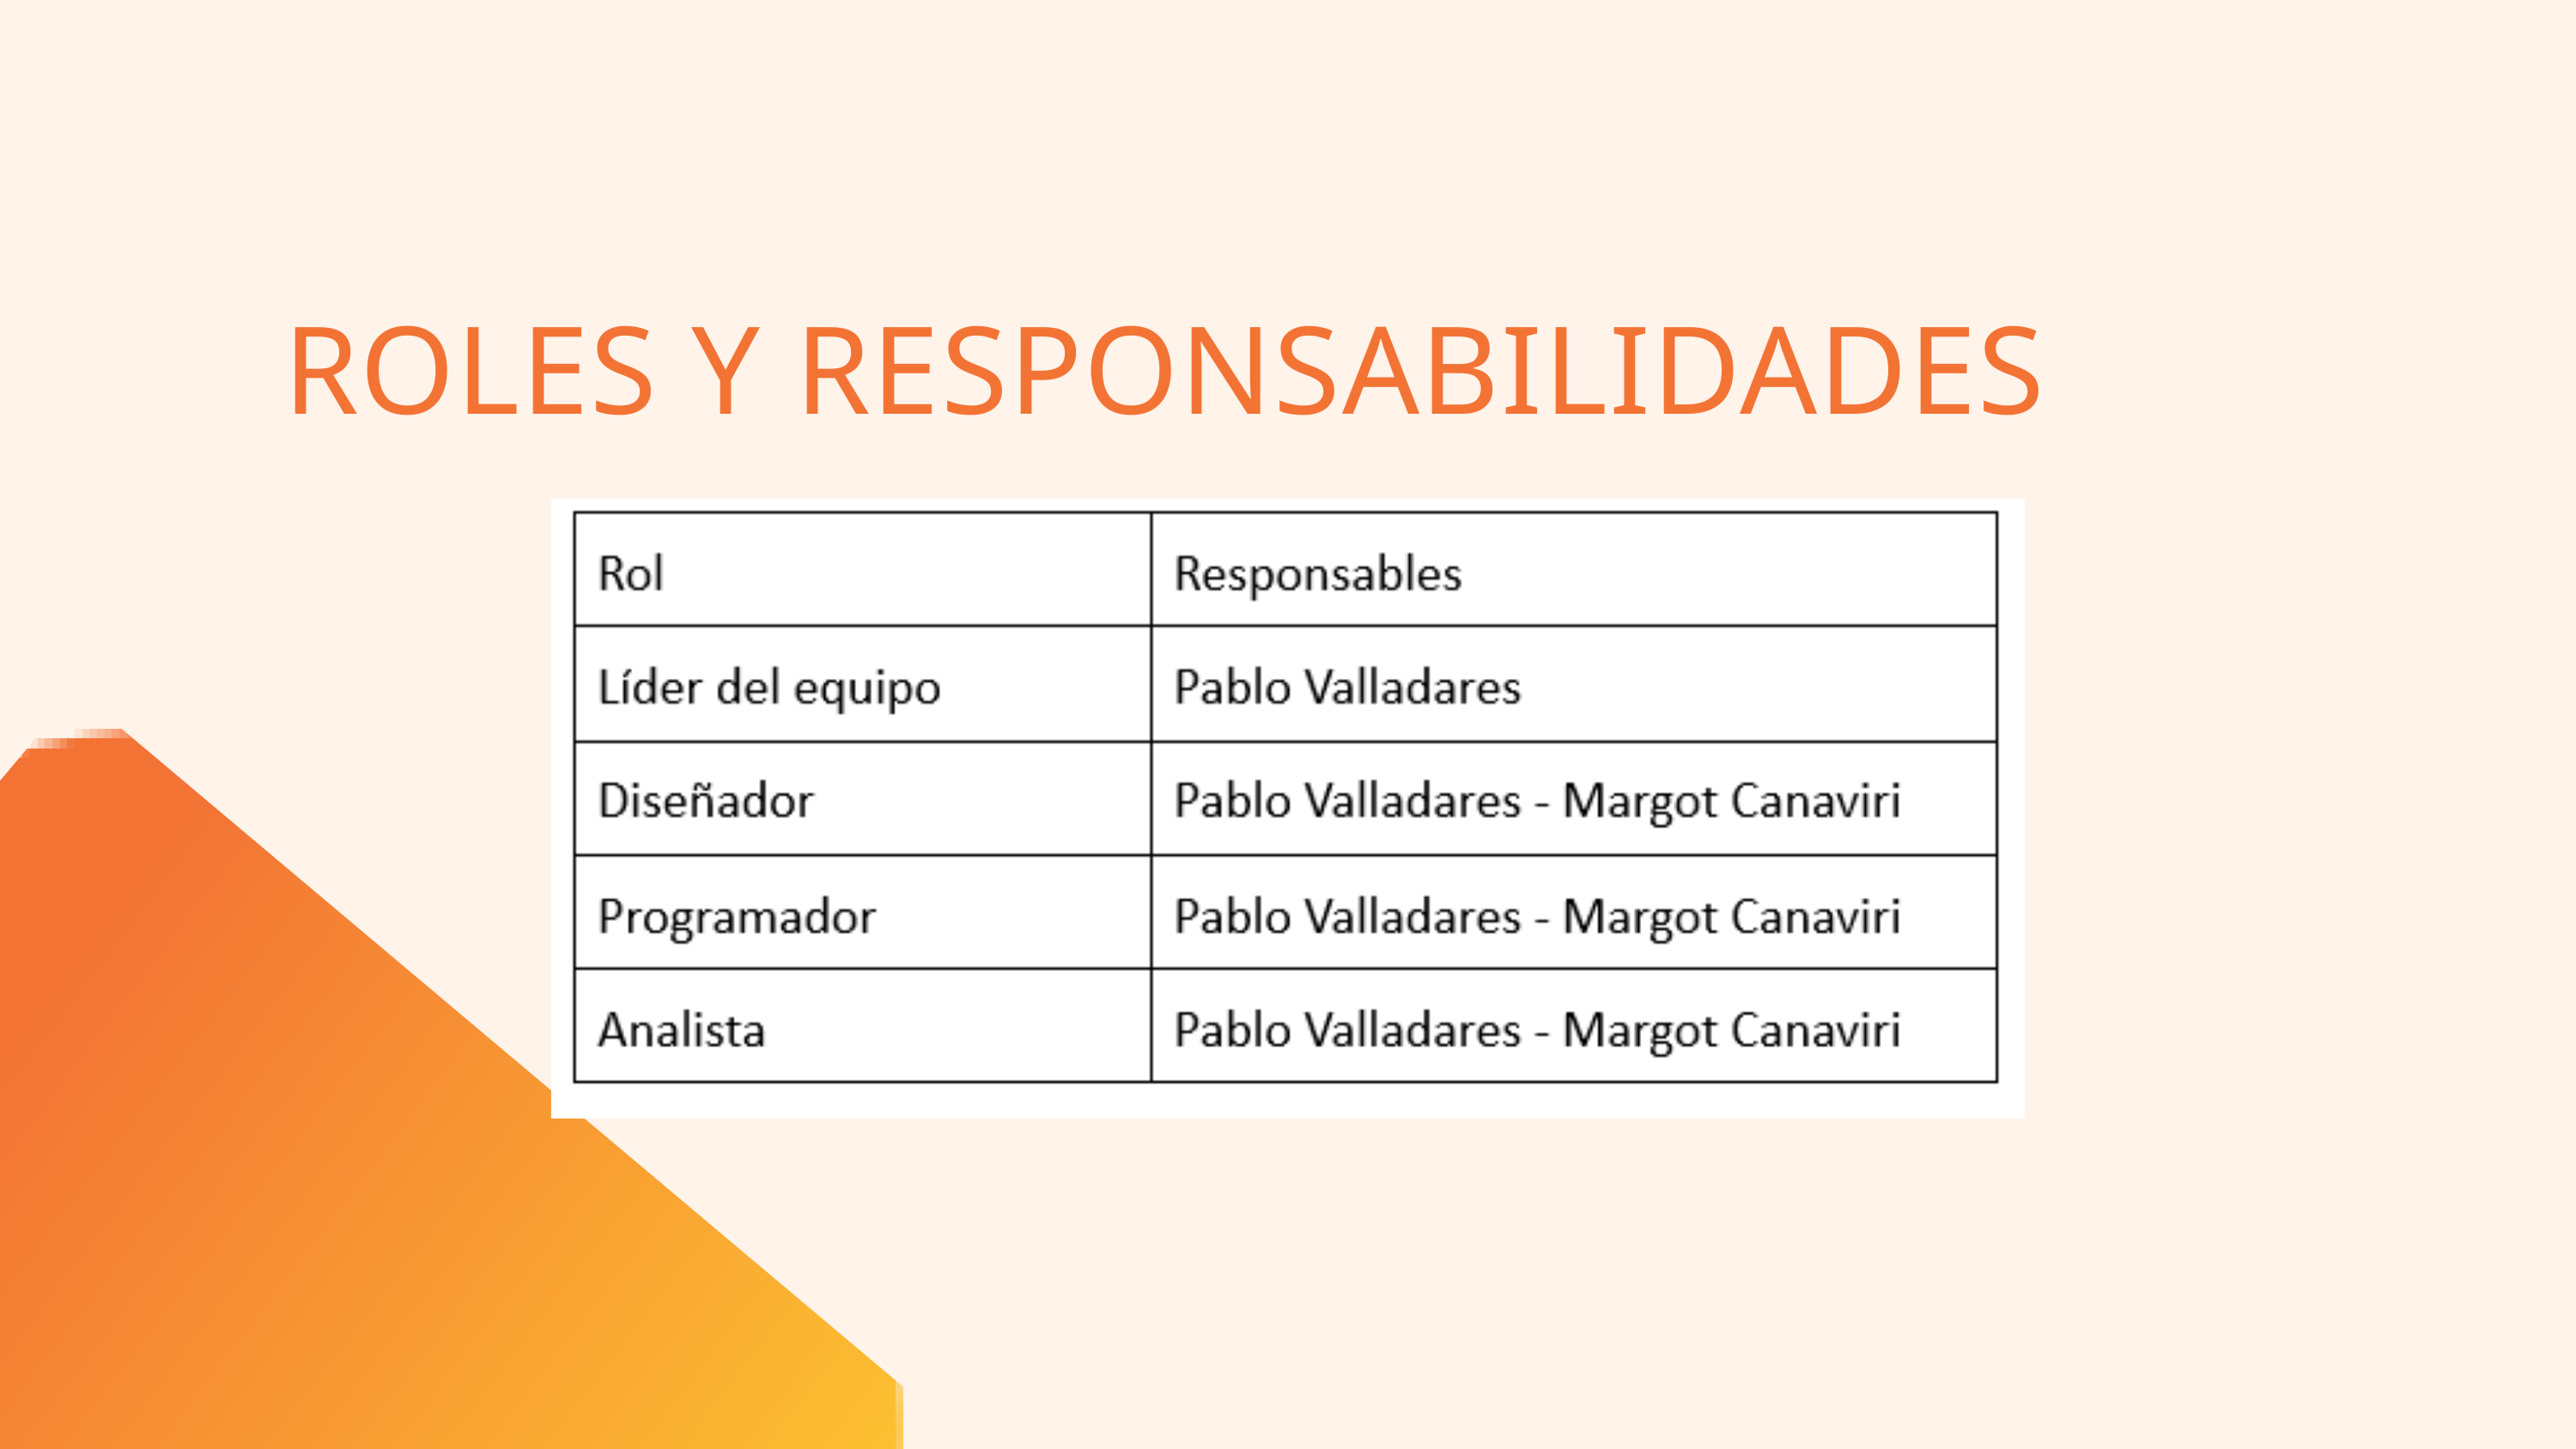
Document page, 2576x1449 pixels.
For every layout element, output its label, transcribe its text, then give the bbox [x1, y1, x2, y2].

text_box ROLES Y RESPONSABILIDADES [283, 269, 2576, 439]
text_box [550, 499, 2026, 1119]
text_box [0, 690, 977, 1449]
